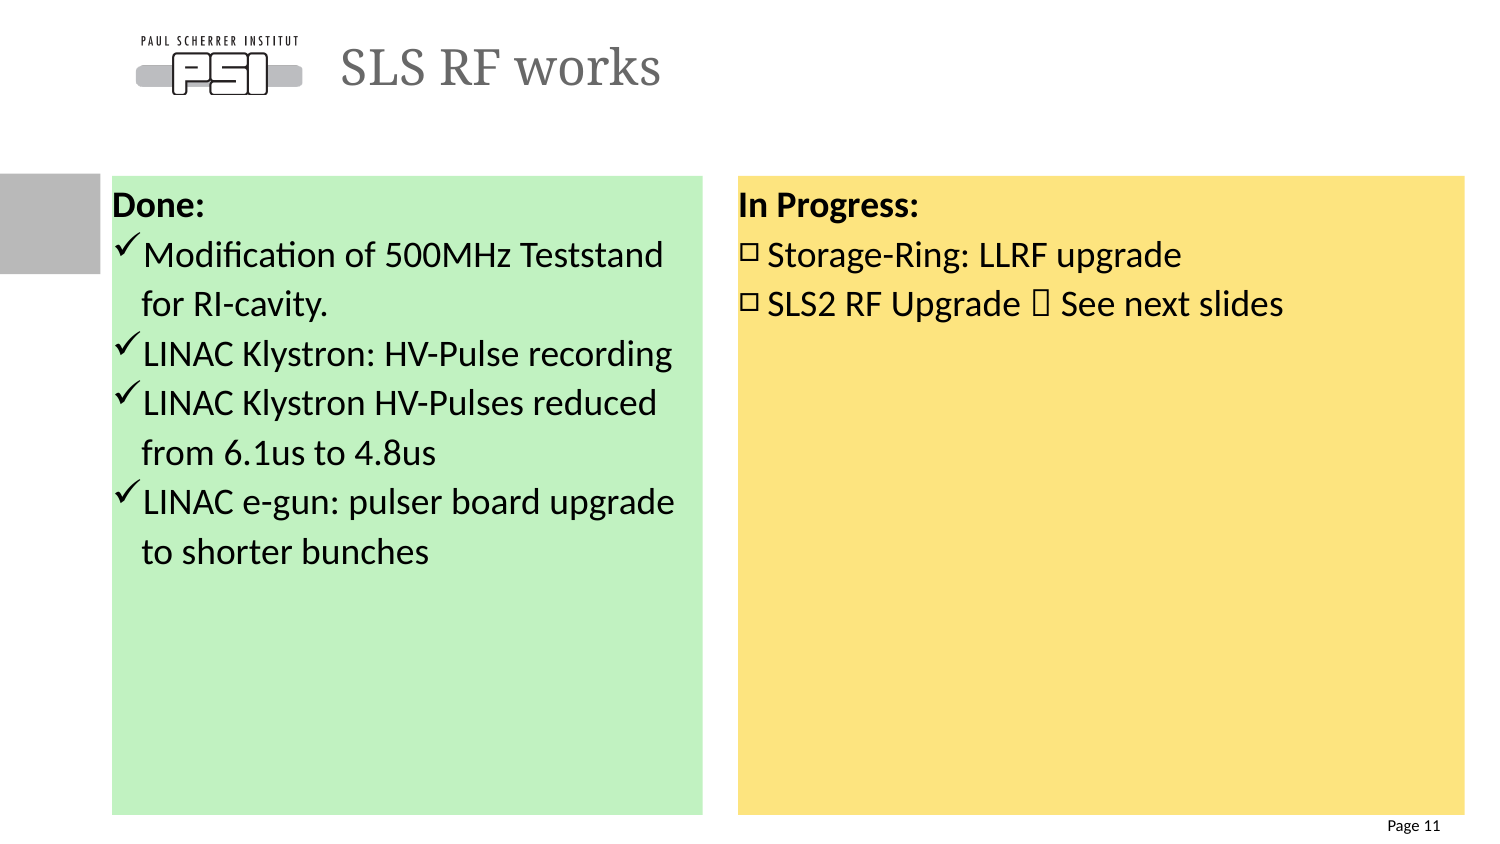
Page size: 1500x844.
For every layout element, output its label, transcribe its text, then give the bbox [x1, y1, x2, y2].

title SLS RF works [340, 35, 1442, 98]
list Done: Modification of 500MHz Teststand for RI-cavity. LINAC Klystron: HV-Pulse recording LINAC Klystron HV-Pulses reduced from 6.1us to 4.8us LINAC e-gun: pulser board upgrade to shorter bunches [112, 175, 703, 815]
slide_number Page 11 [1346, 815, 1441, 840]
text_box In Progress: Storage-Ring: LLRF upgrade SLS2 RF Upgrade  See next slides [738, 175, 1465, 815]
